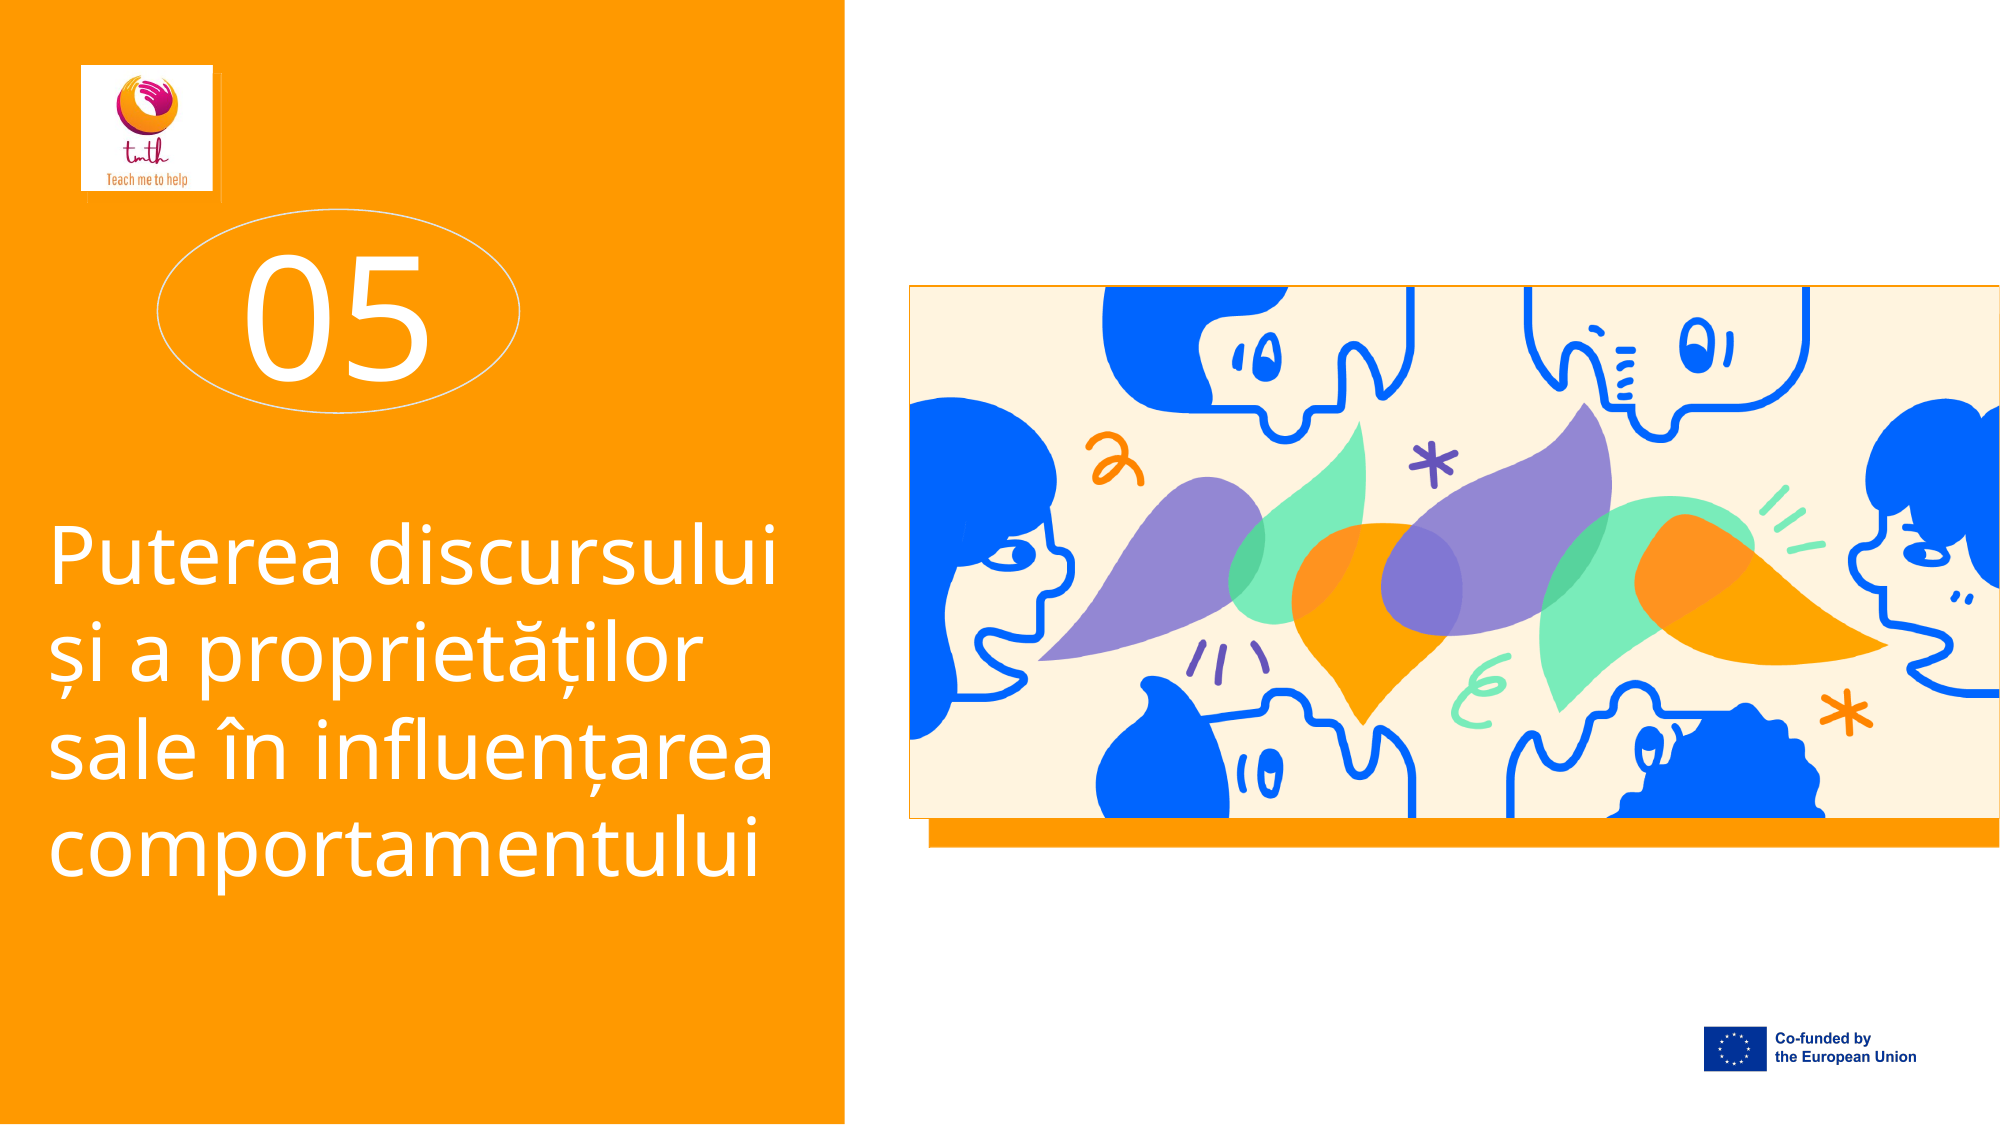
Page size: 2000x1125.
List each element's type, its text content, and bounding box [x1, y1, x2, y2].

text_box [261, 209, 416, 219]
picture [909, 286, 2000, 819]
picture [1704, 1023, 1919, 1075]
text_box [157, 243, 204, 380]
picture [81, 65, 213, 191]
title 05 [204, 219, 473, 404]
text_box [473, 243, 520, 380]
text_box [264, 404, 413, 414]
title Puterea discursului și a proprietăților sale în influențarea comportamentului [26, 575, 803, 821]
